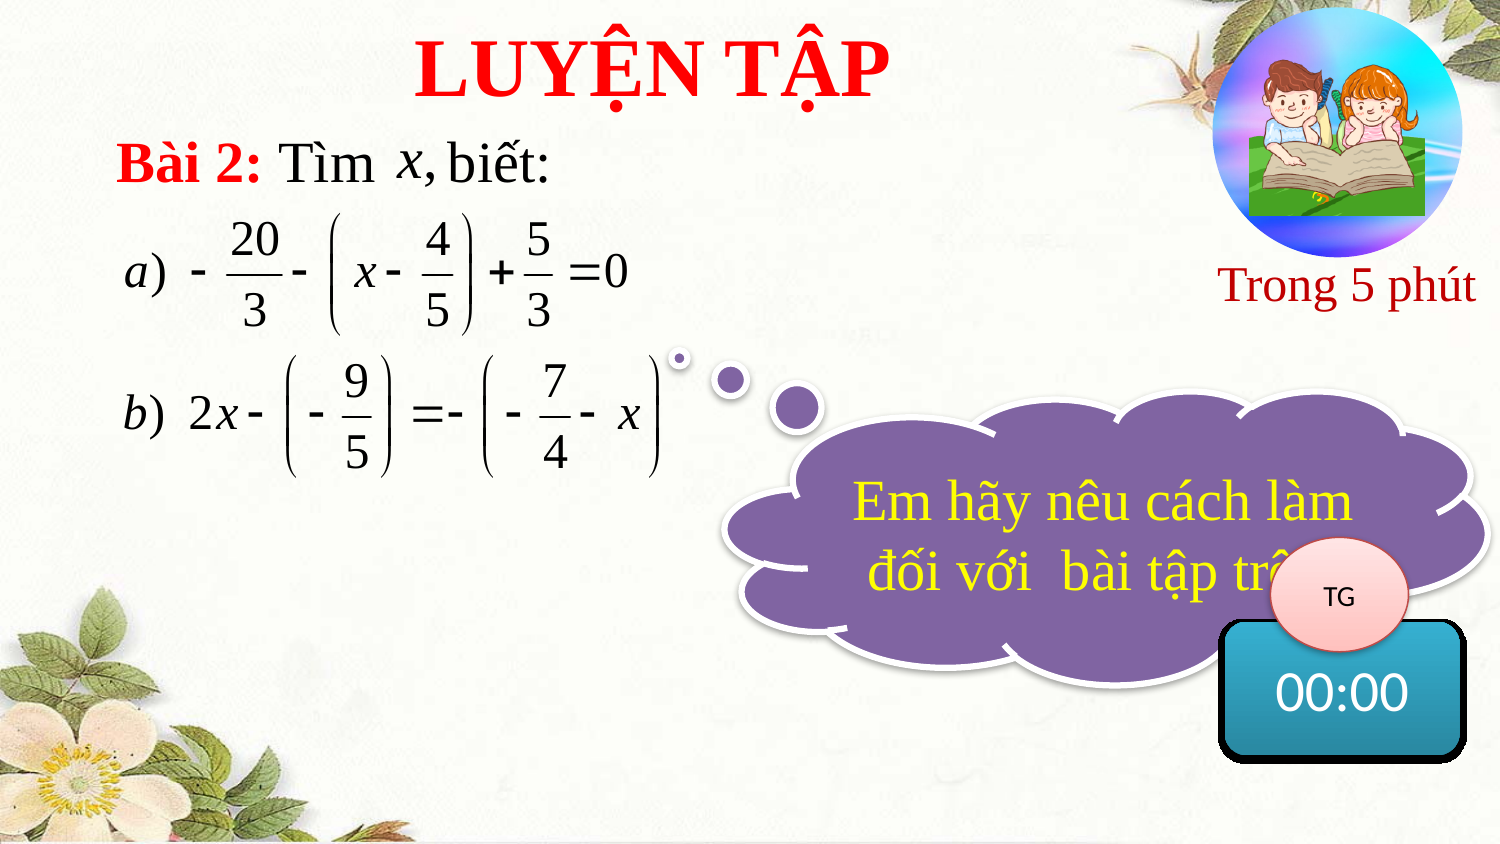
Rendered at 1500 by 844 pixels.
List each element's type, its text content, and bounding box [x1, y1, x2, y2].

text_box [391, 147, 442, 194]
text_box Bài 2: Tìm biết: [82, 116, 586, 202]
text_box [769, 379, 825, 436]
text_box [721, 388, 1491, 689]
text_box Em hãy nêu cách làm đối với bài tập trên. [806, 454, 1400, 610]
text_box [120, 349, 669, 484]
text_box Trong 5 phút [1193, 243, 1500, 319]
text_box TG [1269, 536, 1410, 653]
text_box [711, 360, 751, 400]
text_box 00:00 [1224, 621, 1460, 756]
text_box [671, 347, 691, 370]
text_box LUYỆN TẬP [334, 5, 972, 121]
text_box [120, 207, 631, 342]
picture [0, 0, 1500, 844]
